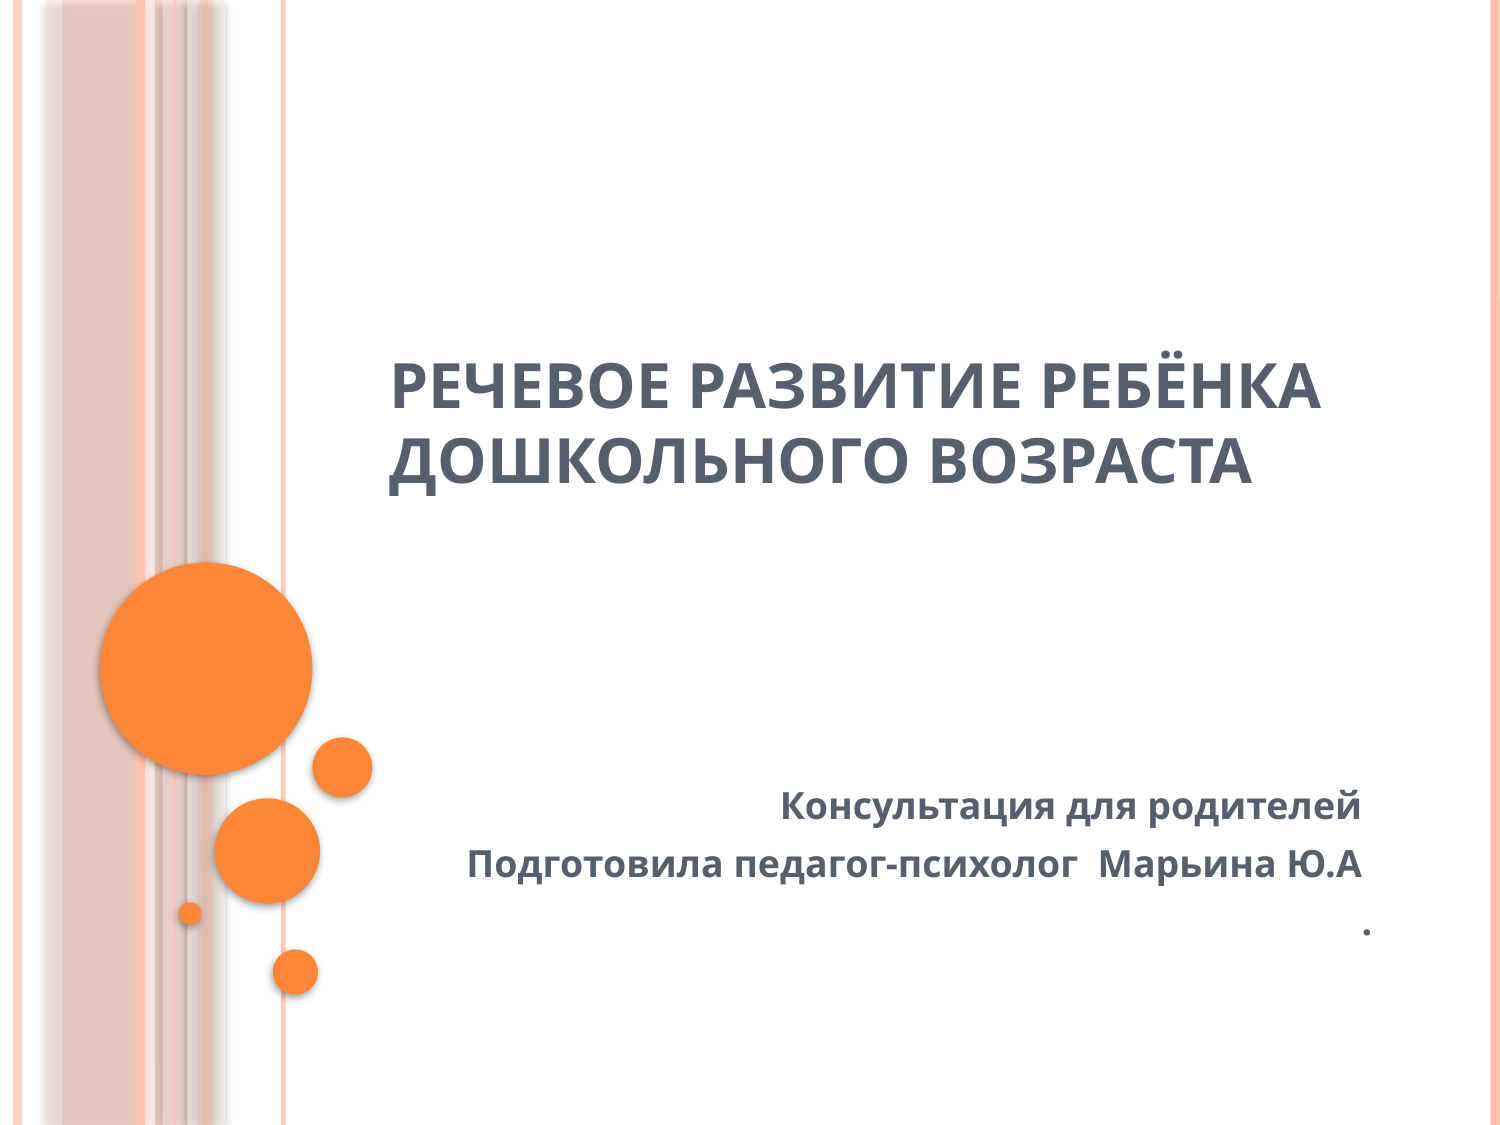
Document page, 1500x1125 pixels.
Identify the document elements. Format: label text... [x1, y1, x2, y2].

subtitle Консультация для родителей Подготовила педагог-психолог Марьина Ю.А . [374, 774, 1388, 1095]
title Речевое развитие ребёнка дошкольного возраста [375, 255, 1388, 504]
